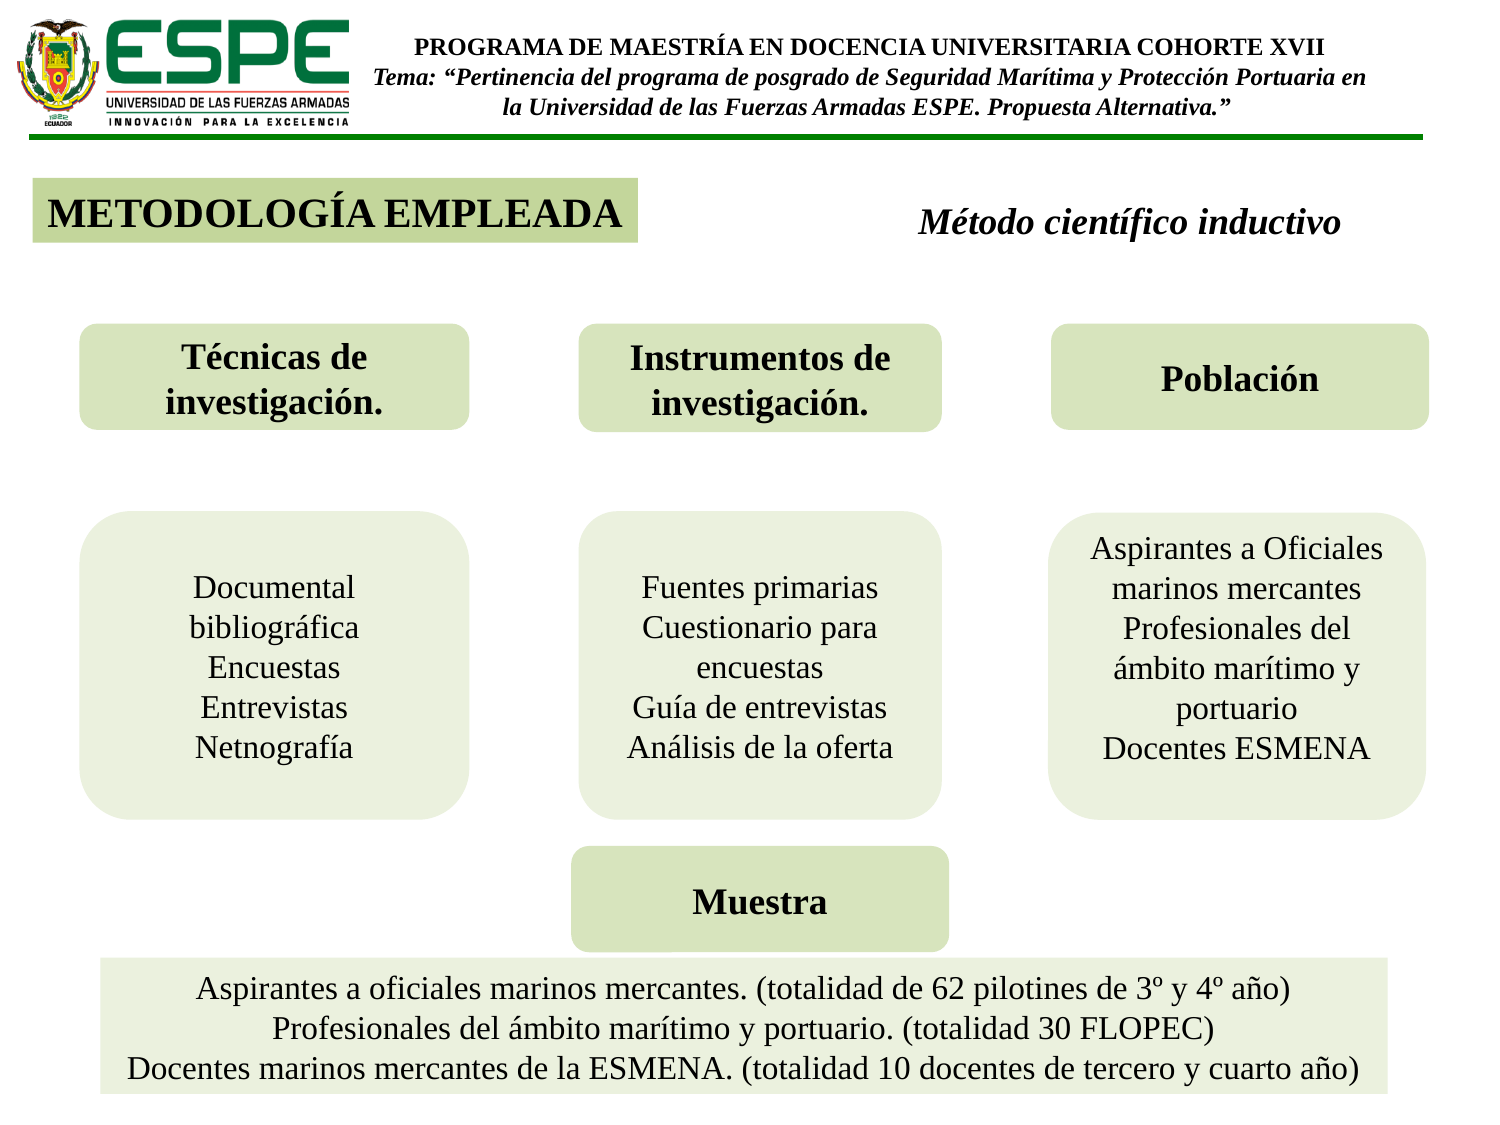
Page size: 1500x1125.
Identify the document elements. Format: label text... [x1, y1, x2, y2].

text_box Aspirantes a oficiales marinos mercantes. (totalidad de 62 pilotines de 3º y 4º año) Profesionales del ámbito marítimo y portuario. (totalidad 30 FLOPEC) Docentes marinos mercantes de la ESMENA. (totalidad 10 docentes de tercero y cuarto año) [98, 956, 1390, 1096]
text_box Técnicas de investigación. [77, 321, 472, 432]
text_box Instrumentos de investigación. [576, 321, 944, 435]
text_box Aspirantes a Oficiales marinos mercantes Profesionales del ámbito marítimo y portuario Docentes ESMENA [1045, 510, 1429, 822]
text_box Método científico inductivo [903, 189, 1358, 250]
text_box Fuentes primarias Cuestionario para encuestas Guía de entrevistas Análisis de la oferta [576, 509, 944, 822]
text_box Muestra [569, 843, 952, 955]
text_box METODOLOGÍA EMPLEADA [32, 177, 638, 243]
picture [17, 18, 349, 126]
text_box Población [1048, 321, 1432, 432]
text_box PROGRAMA DE MAESTRÍA EN DOCENCIA UNIVERSITARIA COHORTE XVII Tema: “Pertinencia del programa de posgrado de Seguridad Marítima y Protección Portuaria en la Universidad de las Fuerzas Armadas ESPE. Propuesta Alternativa.” [353, 30, 1388, 126]
text_box Documental bibliográfica Encuestas Entrevistas Netnografía [77, 509, 472, 822]
